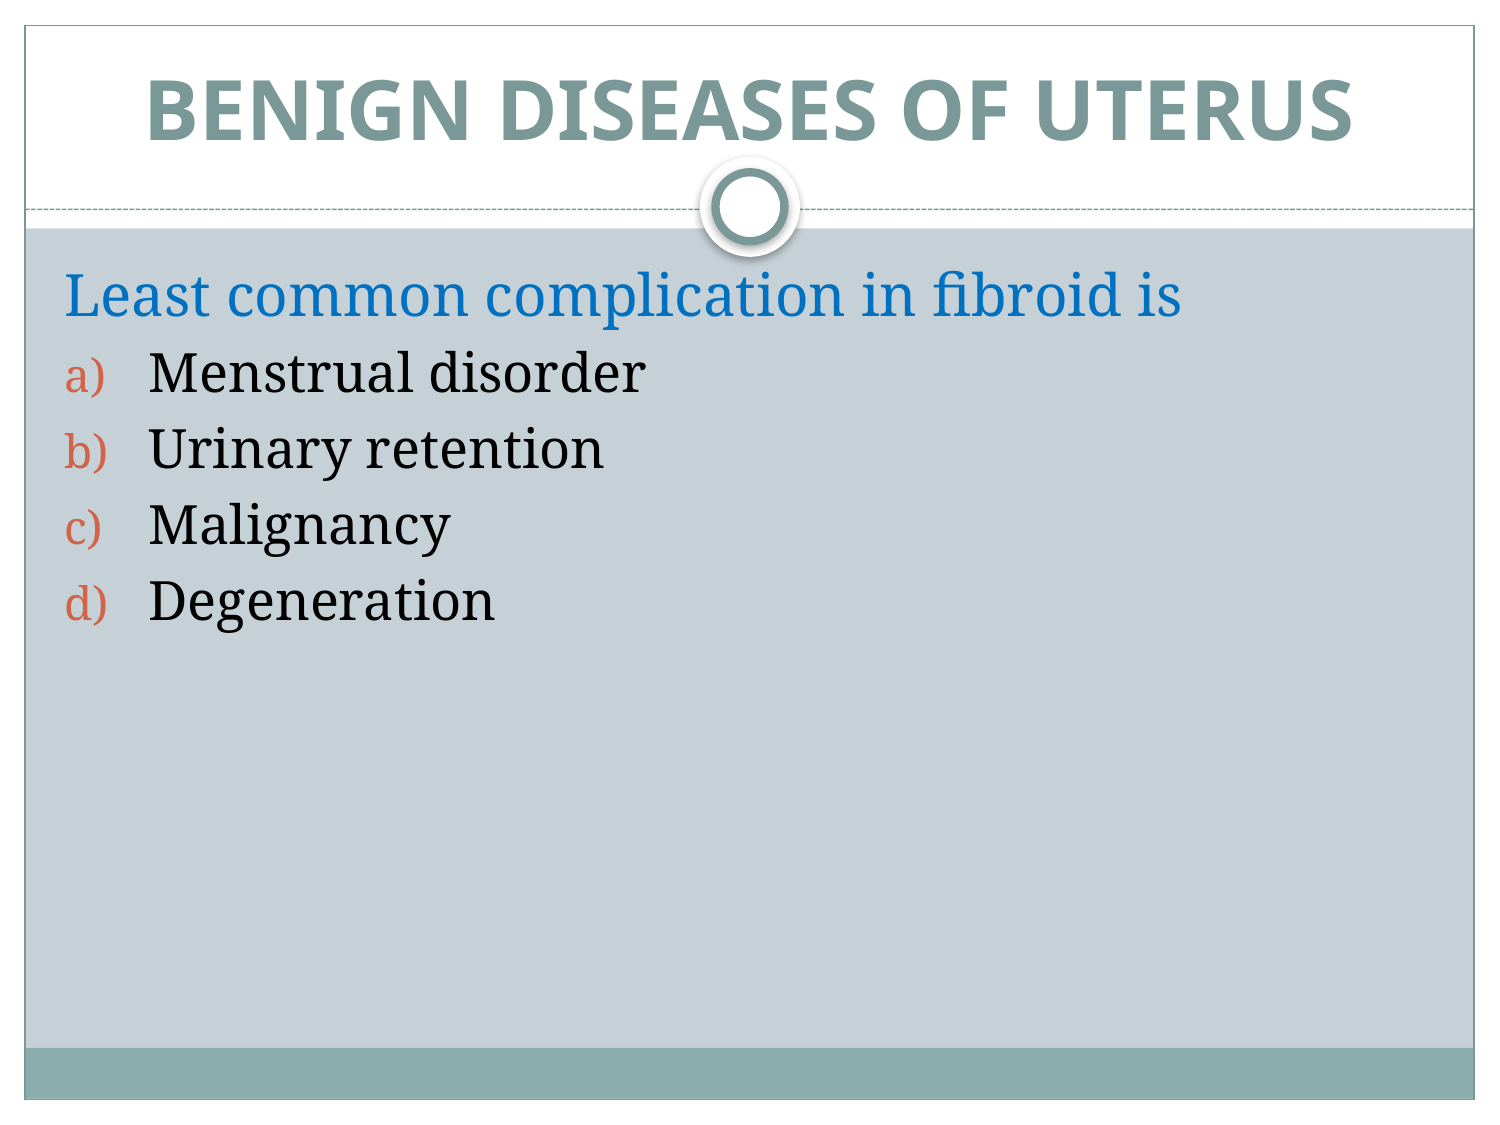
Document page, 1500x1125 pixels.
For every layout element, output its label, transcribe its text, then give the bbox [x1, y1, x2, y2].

list Least common complication in fibroid is Menstrual disorder Urinary retention Malignancy Degeneration [49, 250, 1445, 1001]
title BENIGN DISEASES OF UTERUS [49, 32, 1450, 183]
